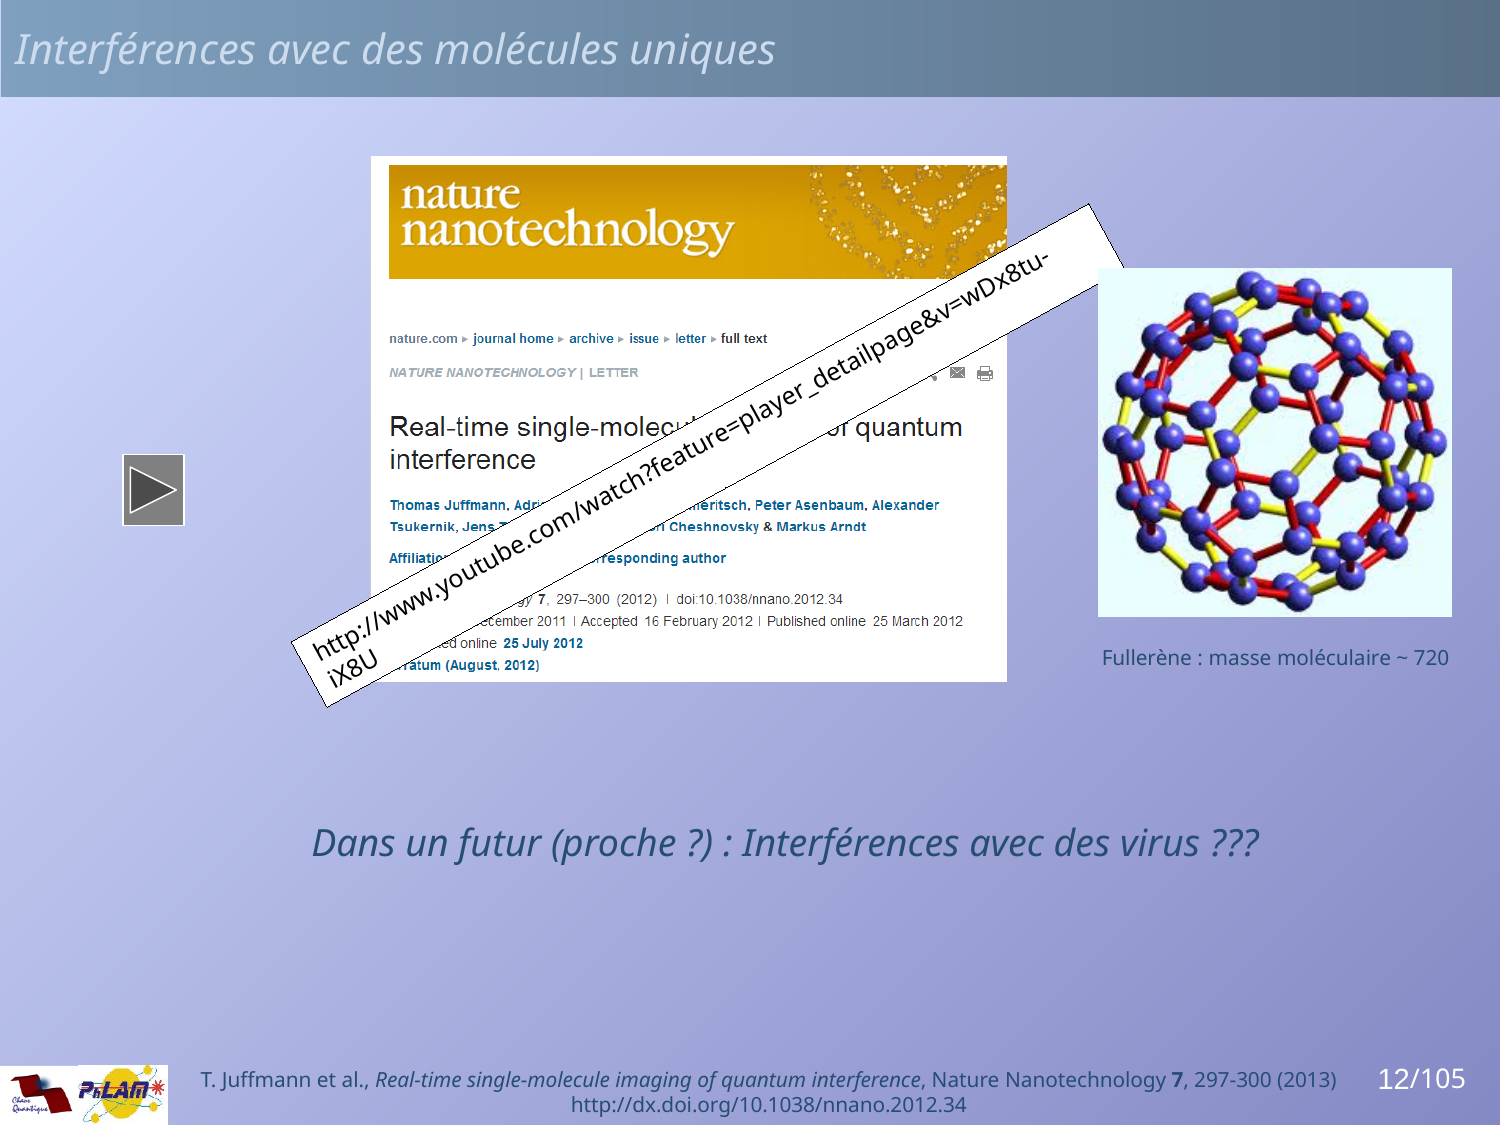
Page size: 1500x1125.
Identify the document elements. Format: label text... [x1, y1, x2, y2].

text_box Dans un futur (proche ?) : Interférences avec des virus ??? [87, 811, 1484, 872]
text_box [122, 454, 184, 526]
text_box /105 [1395, 1054, 1484, 1102]
slide_number 12 [1074, 1024, 1425, 1103]
picture [370, 156, 1008, 682]
text_box Fullerène : masse moléculaire ~ 720 [1084, 636, 1467, 677]
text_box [0, 1065, 79, 1125]
picture [79, 1065, 168, 1125]
picture [1098, 268, 1453, 617]
text_box http://www.youtube.com/watch?feature=player_detailpage&v=wDx8tu-iX8U [1012, 203, 1124, 331]
title Interférences avec des molécules uniques [0, 0, 1500, 97]
text_box T. Juffmann et al., Real-time single-molecule imaging of quantum interference, Nature Nanotechnology 7, 297-300 (2013) http://dx.doi.org/10.1038/nnano.2012.34 [167, 1059, 1371, 1124]
text_box http://www.youtube.com/watch?feature=player_detailpage&v=wDx8tu-iX8U [291, 601, 366, 708]
